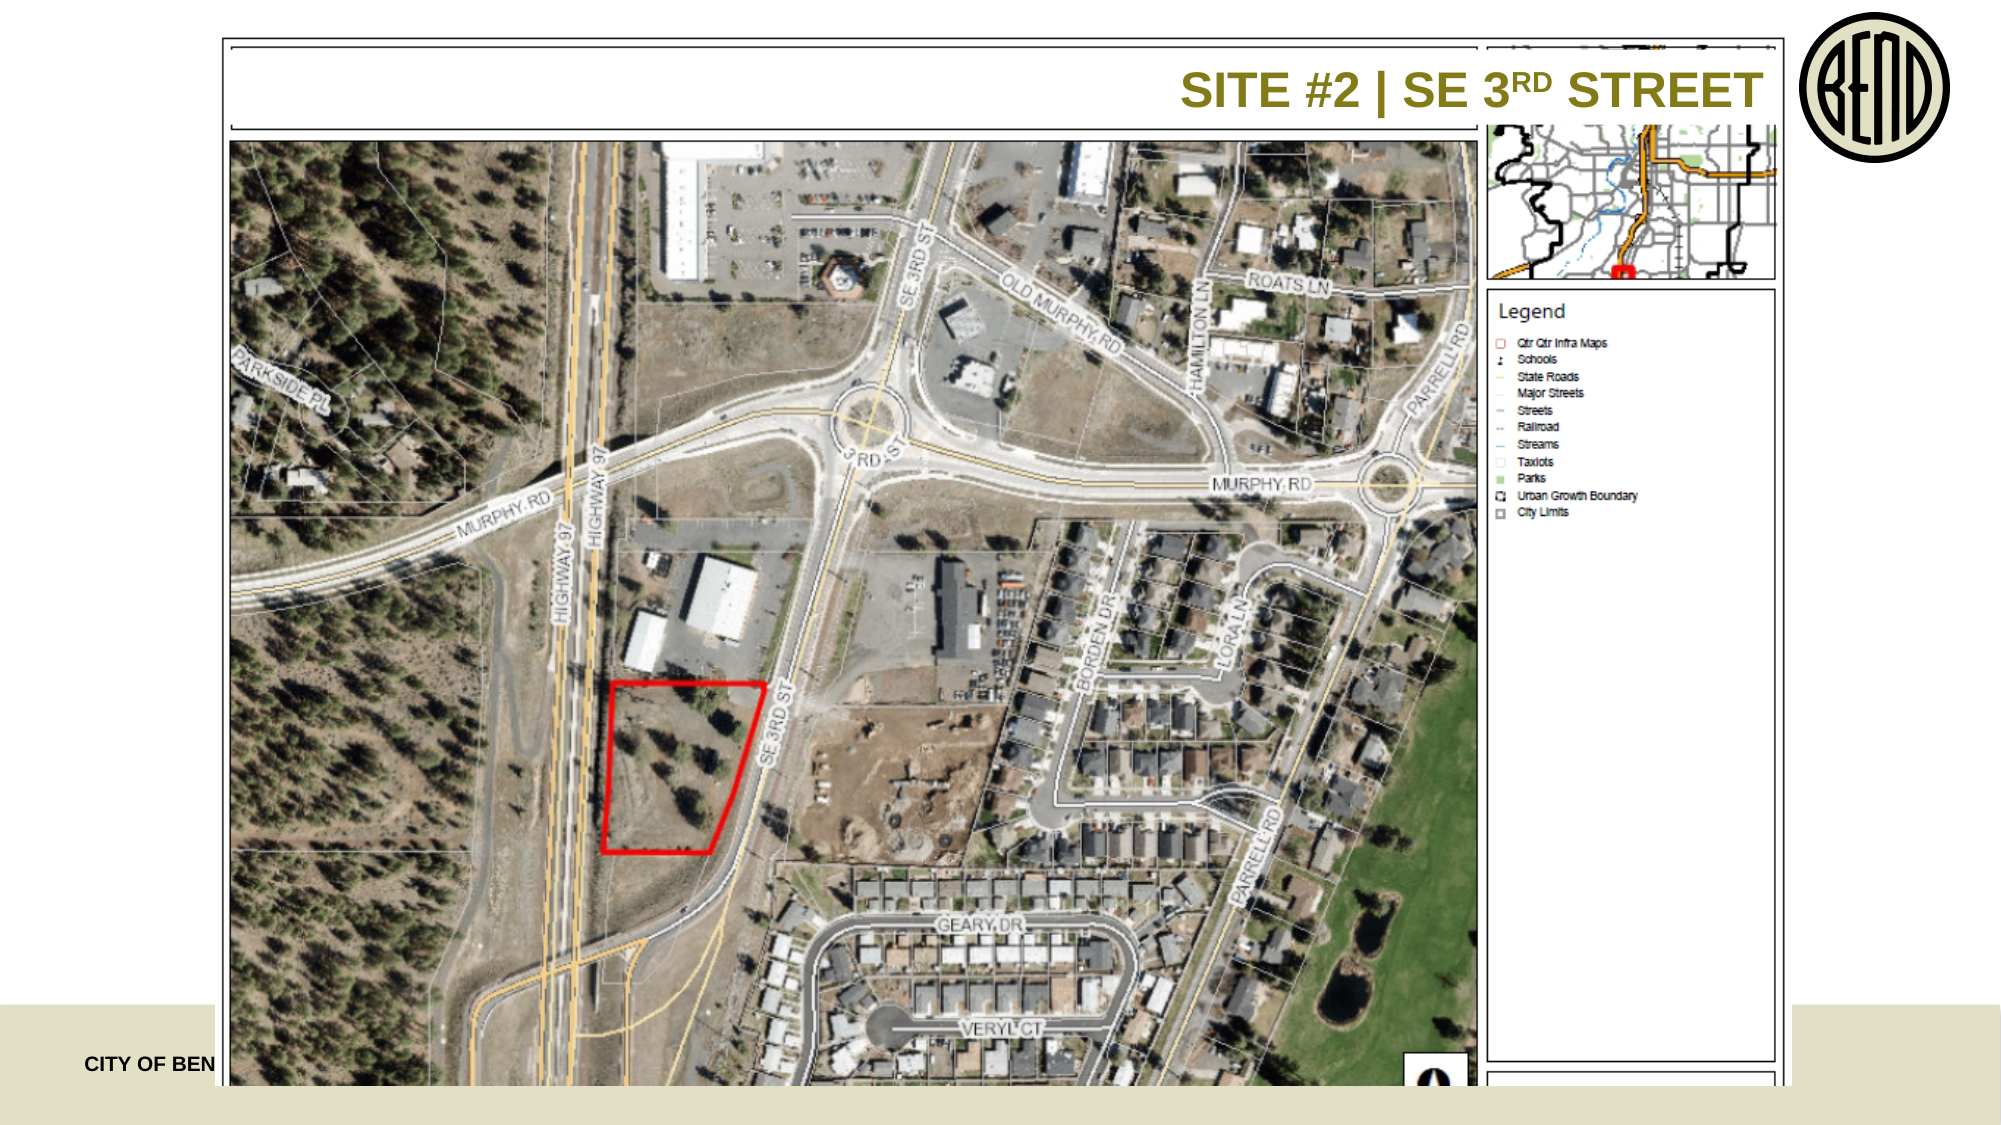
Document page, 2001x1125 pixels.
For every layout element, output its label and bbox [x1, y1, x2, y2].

picture [1799, 12, 1950, 163]
list [215, 32, 1792, 1086]
